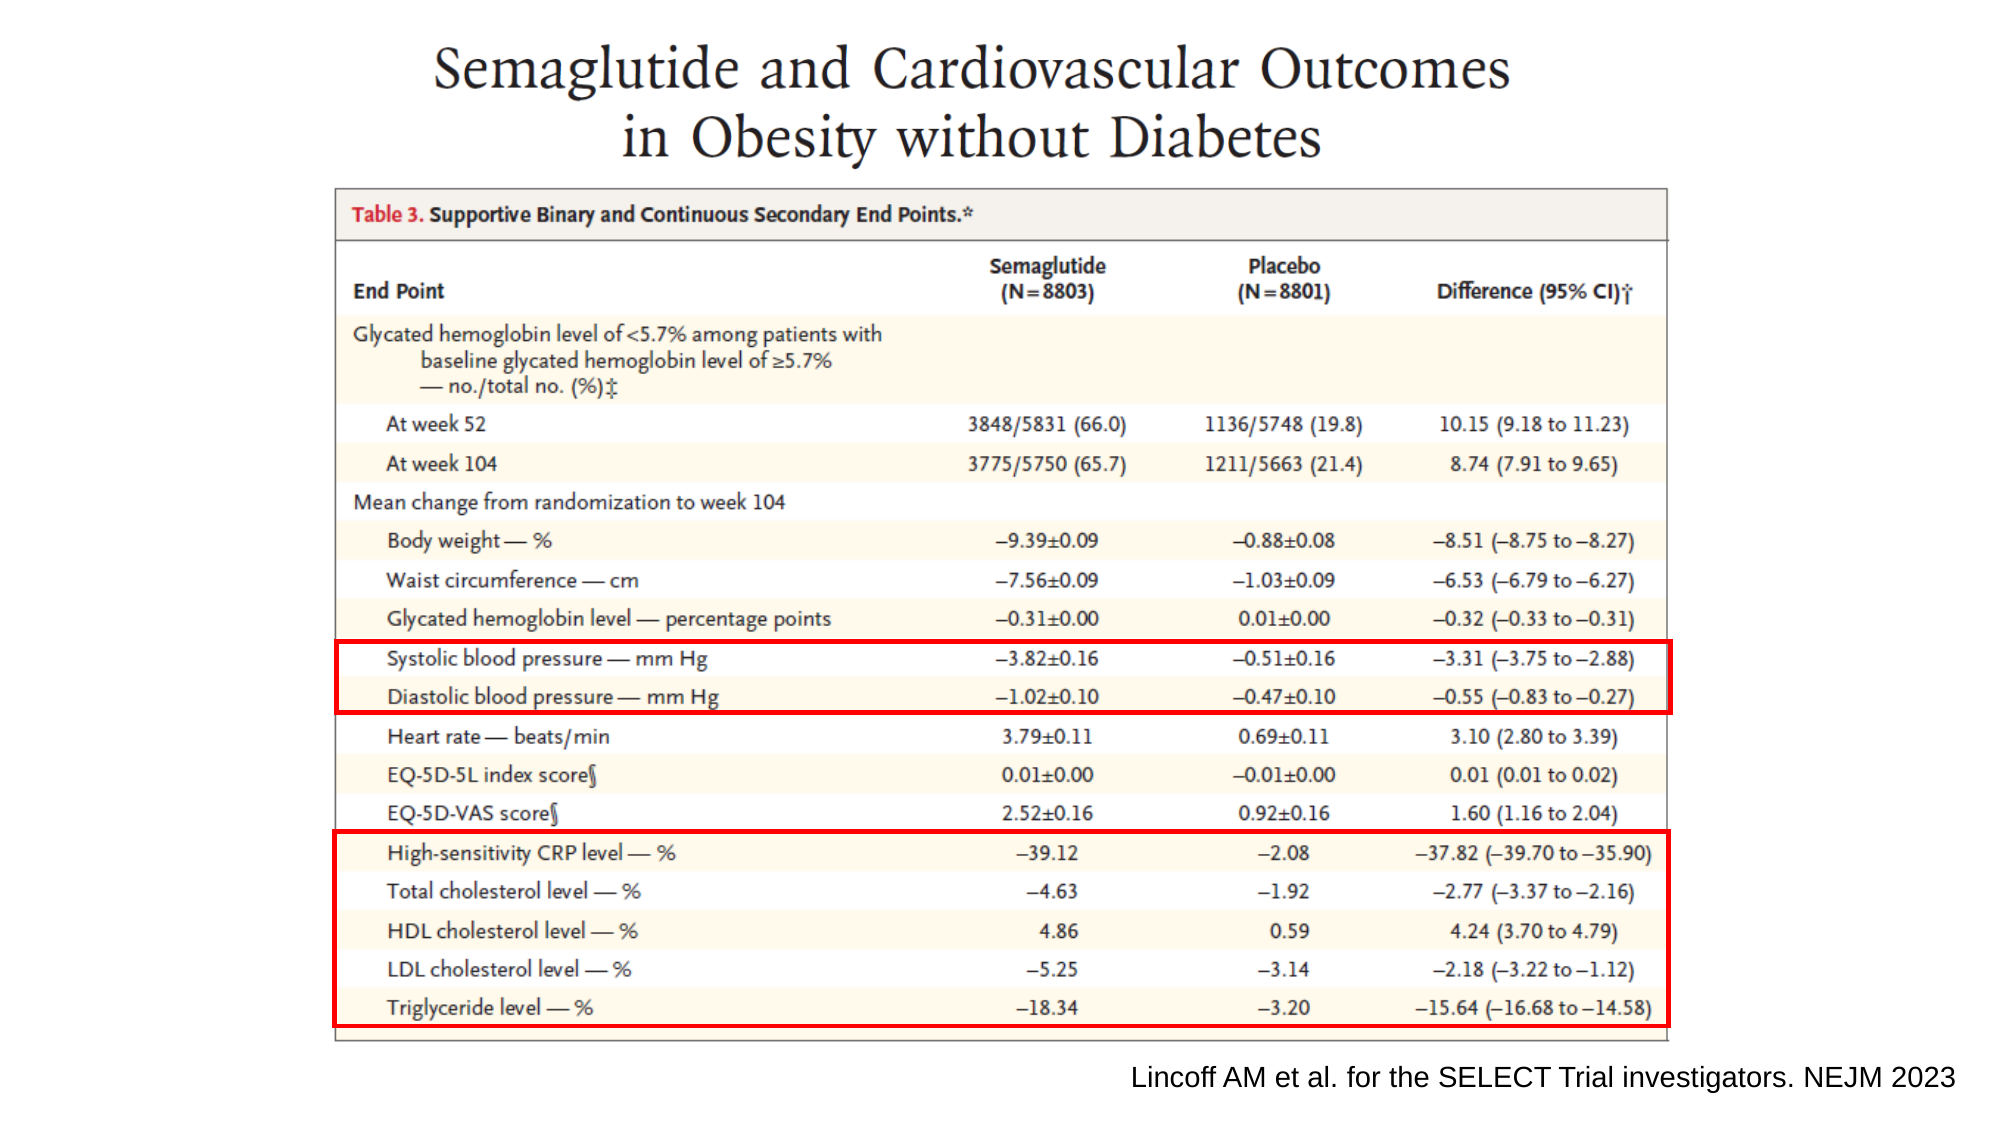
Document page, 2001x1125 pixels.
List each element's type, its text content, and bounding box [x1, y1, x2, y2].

text_box Lincoff AM et al. for the SELECT Trial investigators. NEJM 2023 [1116, 1051, 1973, 1101]
picture [329, 23, 1721, 1049]
